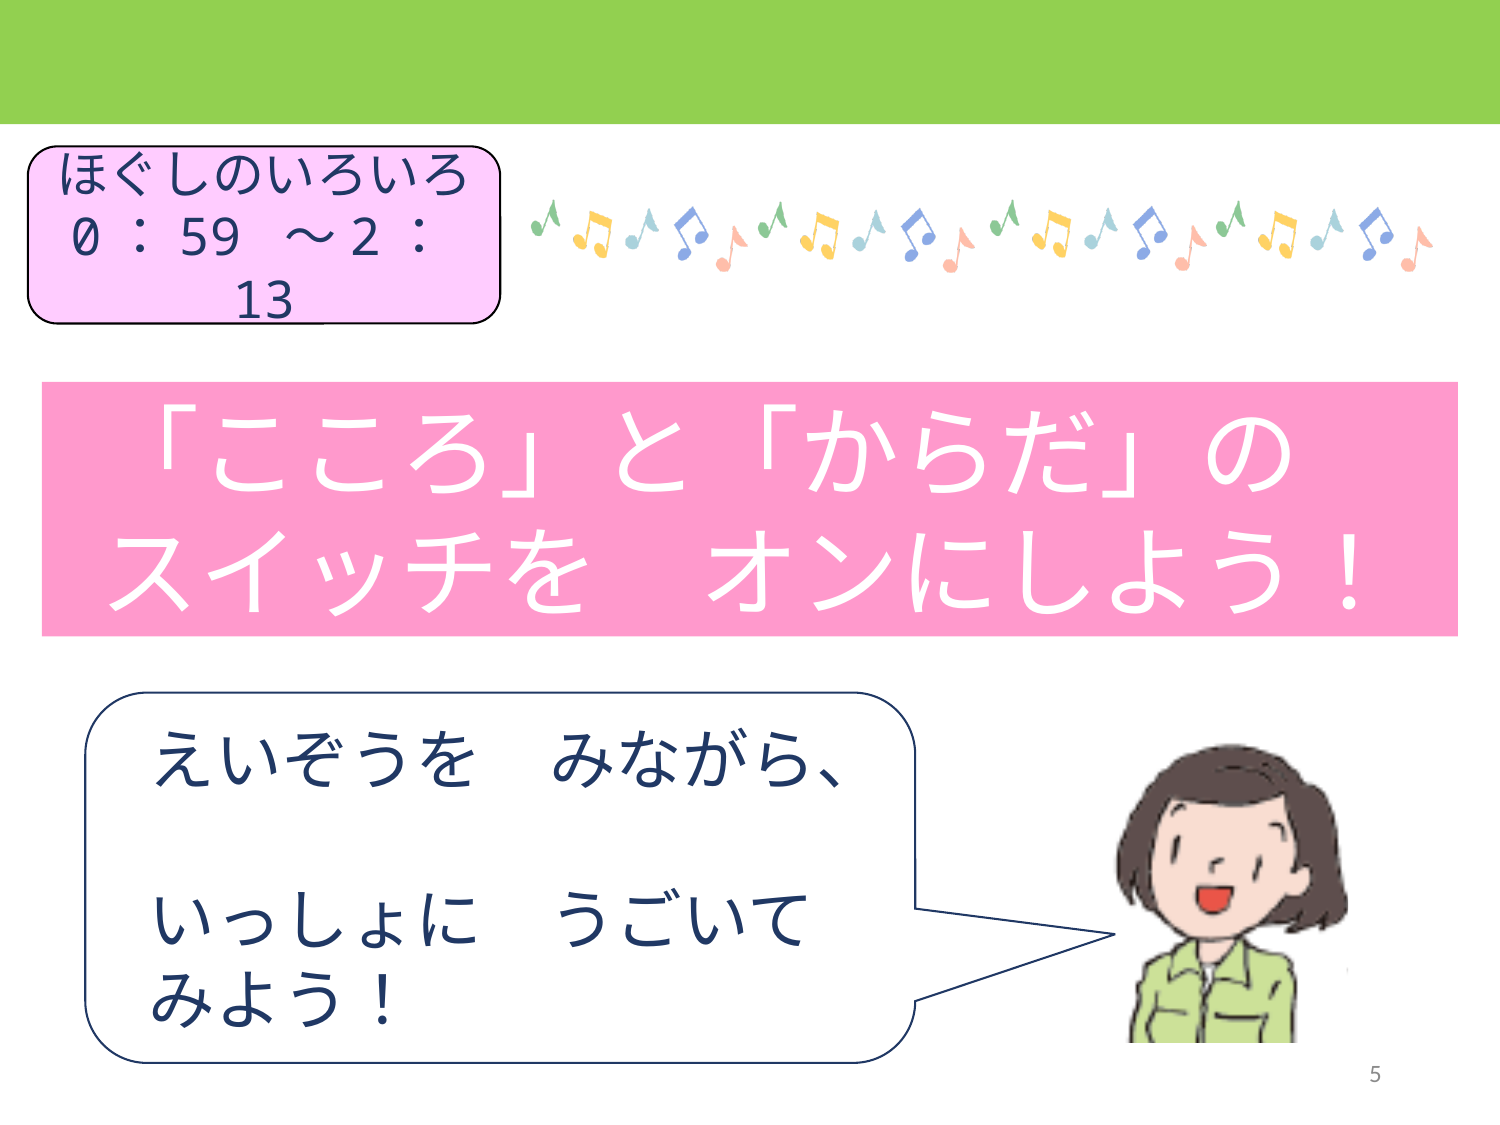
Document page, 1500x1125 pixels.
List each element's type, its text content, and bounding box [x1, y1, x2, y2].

text_box 「こころ」と「からだ」の スイッチを オンにしよう！ [41, 381, 1458, 637]
text_box ほぐしのいろいろ 0：59 ～2：13 [26, 145, 502, 325]
slide_number 5 [1059, 1042, 1397, 1103]
text_box えいぞうを みながら、 いっしょに うごいて みよう！ [84, 691, 1070, 1064]
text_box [526, 160, 1437, 312]
text_box [0, 0, 1500, 125]
picture [1070, 712, 1349, 1043]
